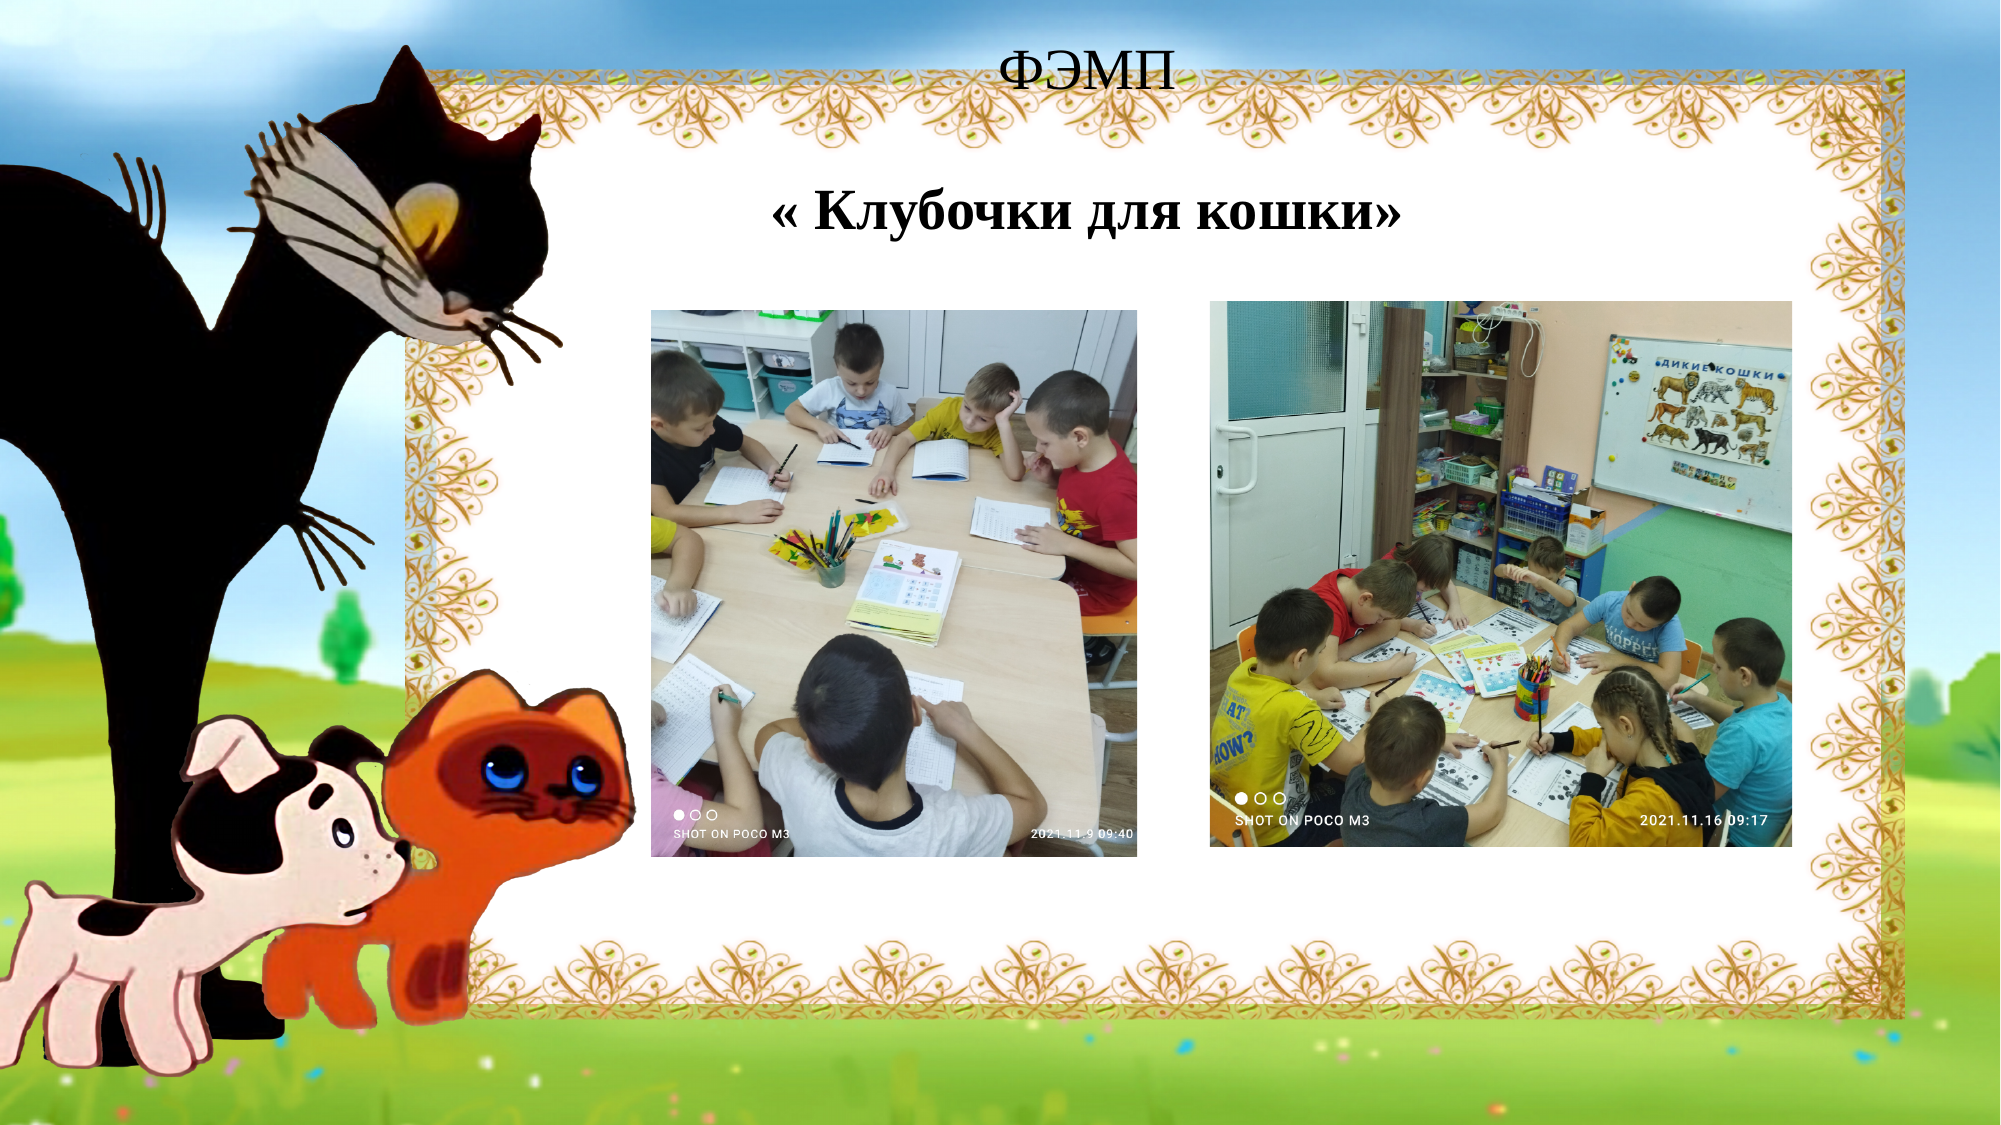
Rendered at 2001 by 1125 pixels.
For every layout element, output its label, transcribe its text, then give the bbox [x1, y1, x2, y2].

picture [0, 0, 2001, 1125]
text_box ФЭМП « Клубочки для кошки» [171, 23, 1873, 319]
